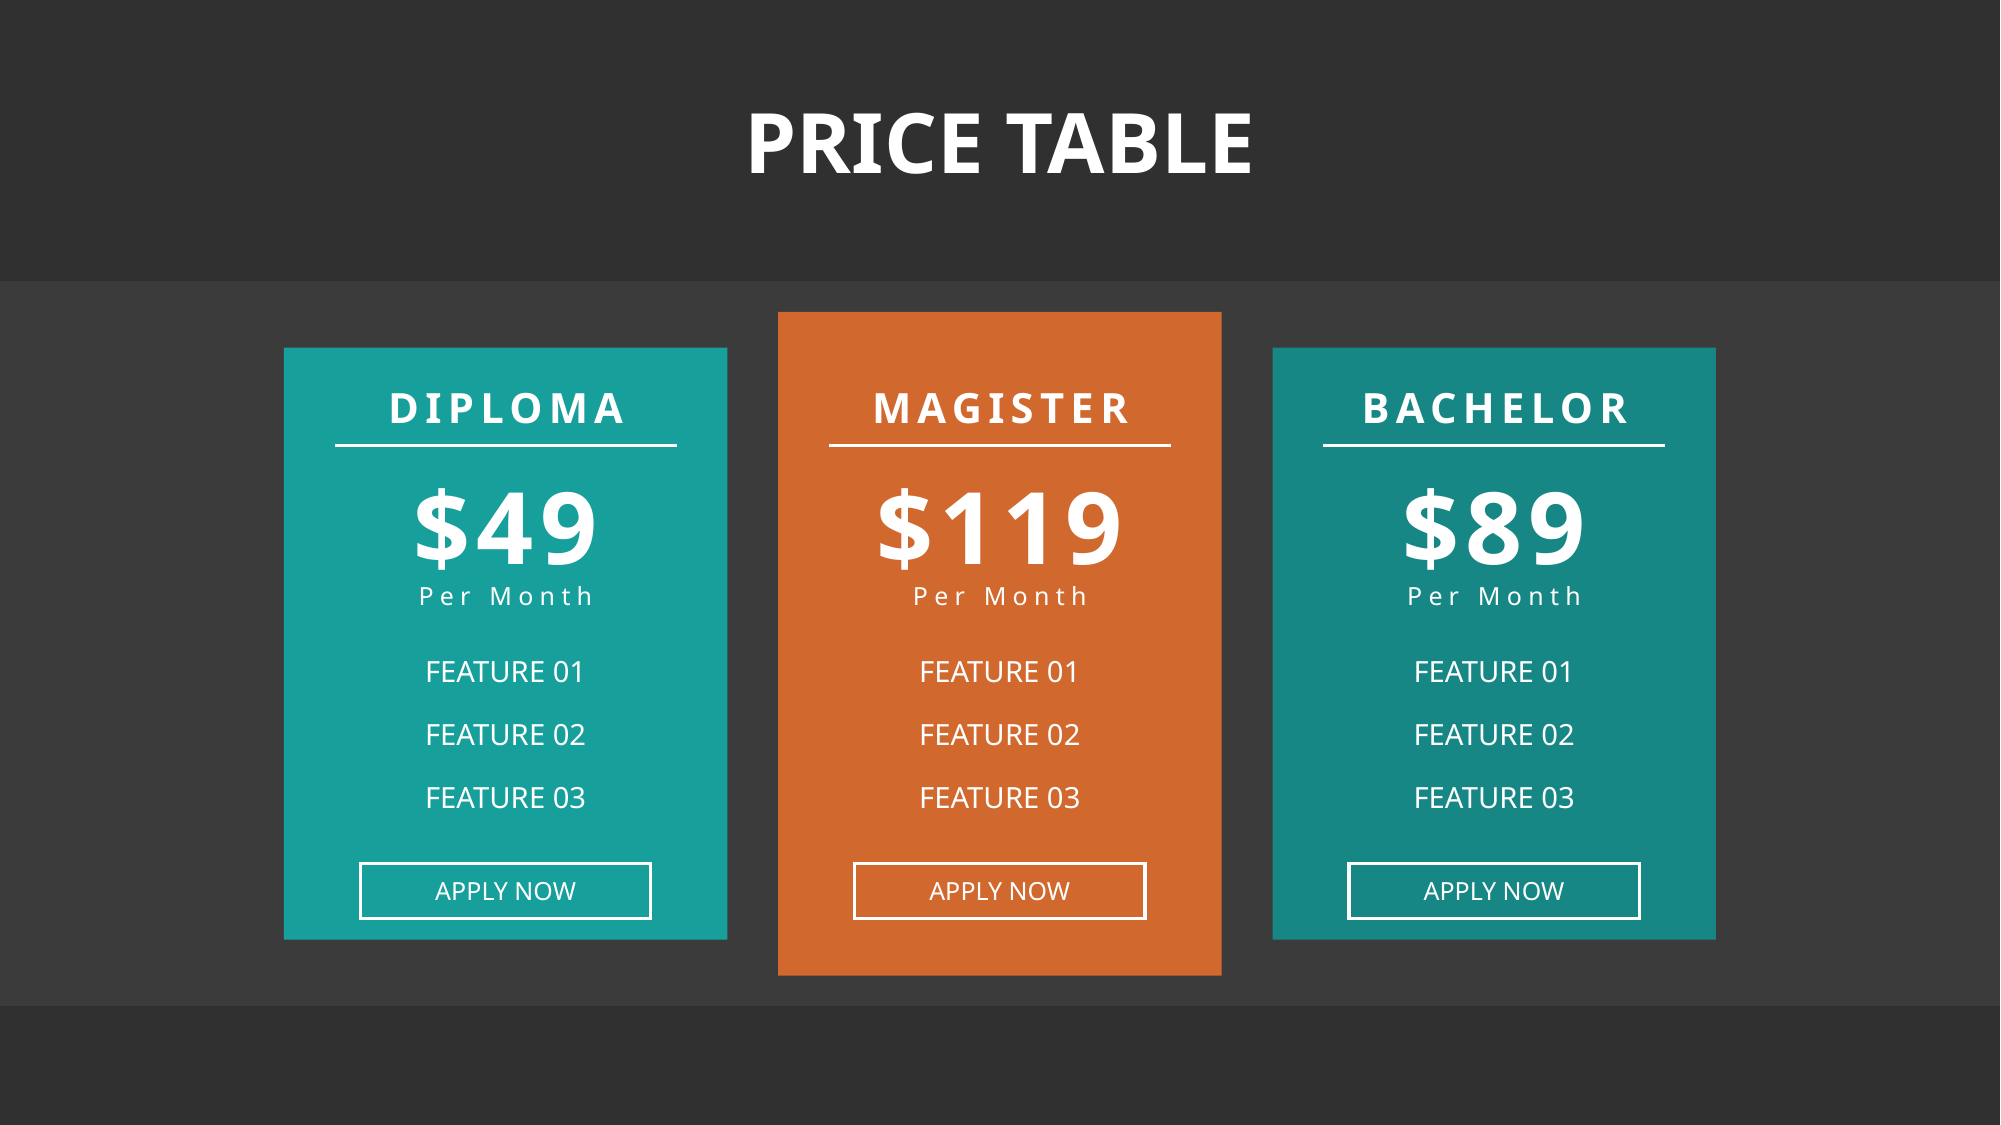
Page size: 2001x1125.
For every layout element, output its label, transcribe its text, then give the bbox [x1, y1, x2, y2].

title PRICE TABLE [323, 83, 1677, 210]
picture [0, 281, 2000, 1007]
